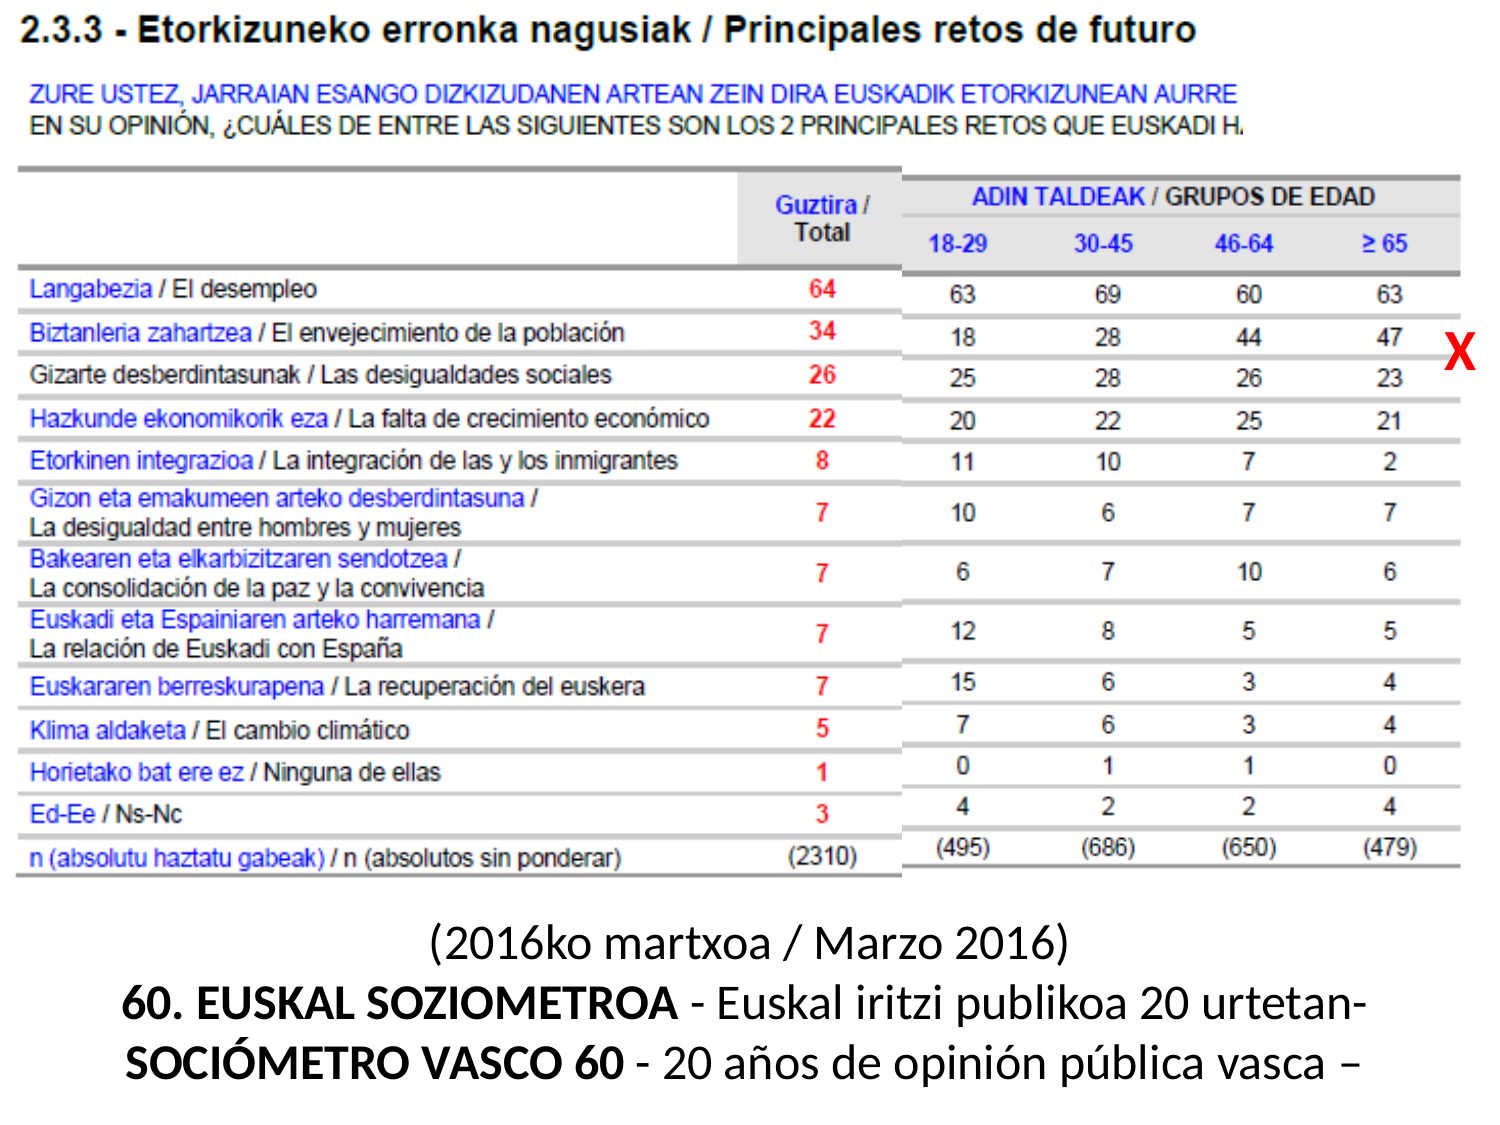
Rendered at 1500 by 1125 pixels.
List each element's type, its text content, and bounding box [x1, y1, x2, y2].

picture [0, 0, 1477, 903]
text_box (2016ko martxoa / Marzo 2016) 60. EUSKAL SOZIOMETROA - Euskal iritzi publikoa 20 urtetan- SOCIÓMETRO VASCO 60 - 20 años de opinión pública vasca – [0, 902, 1500, 1098]
